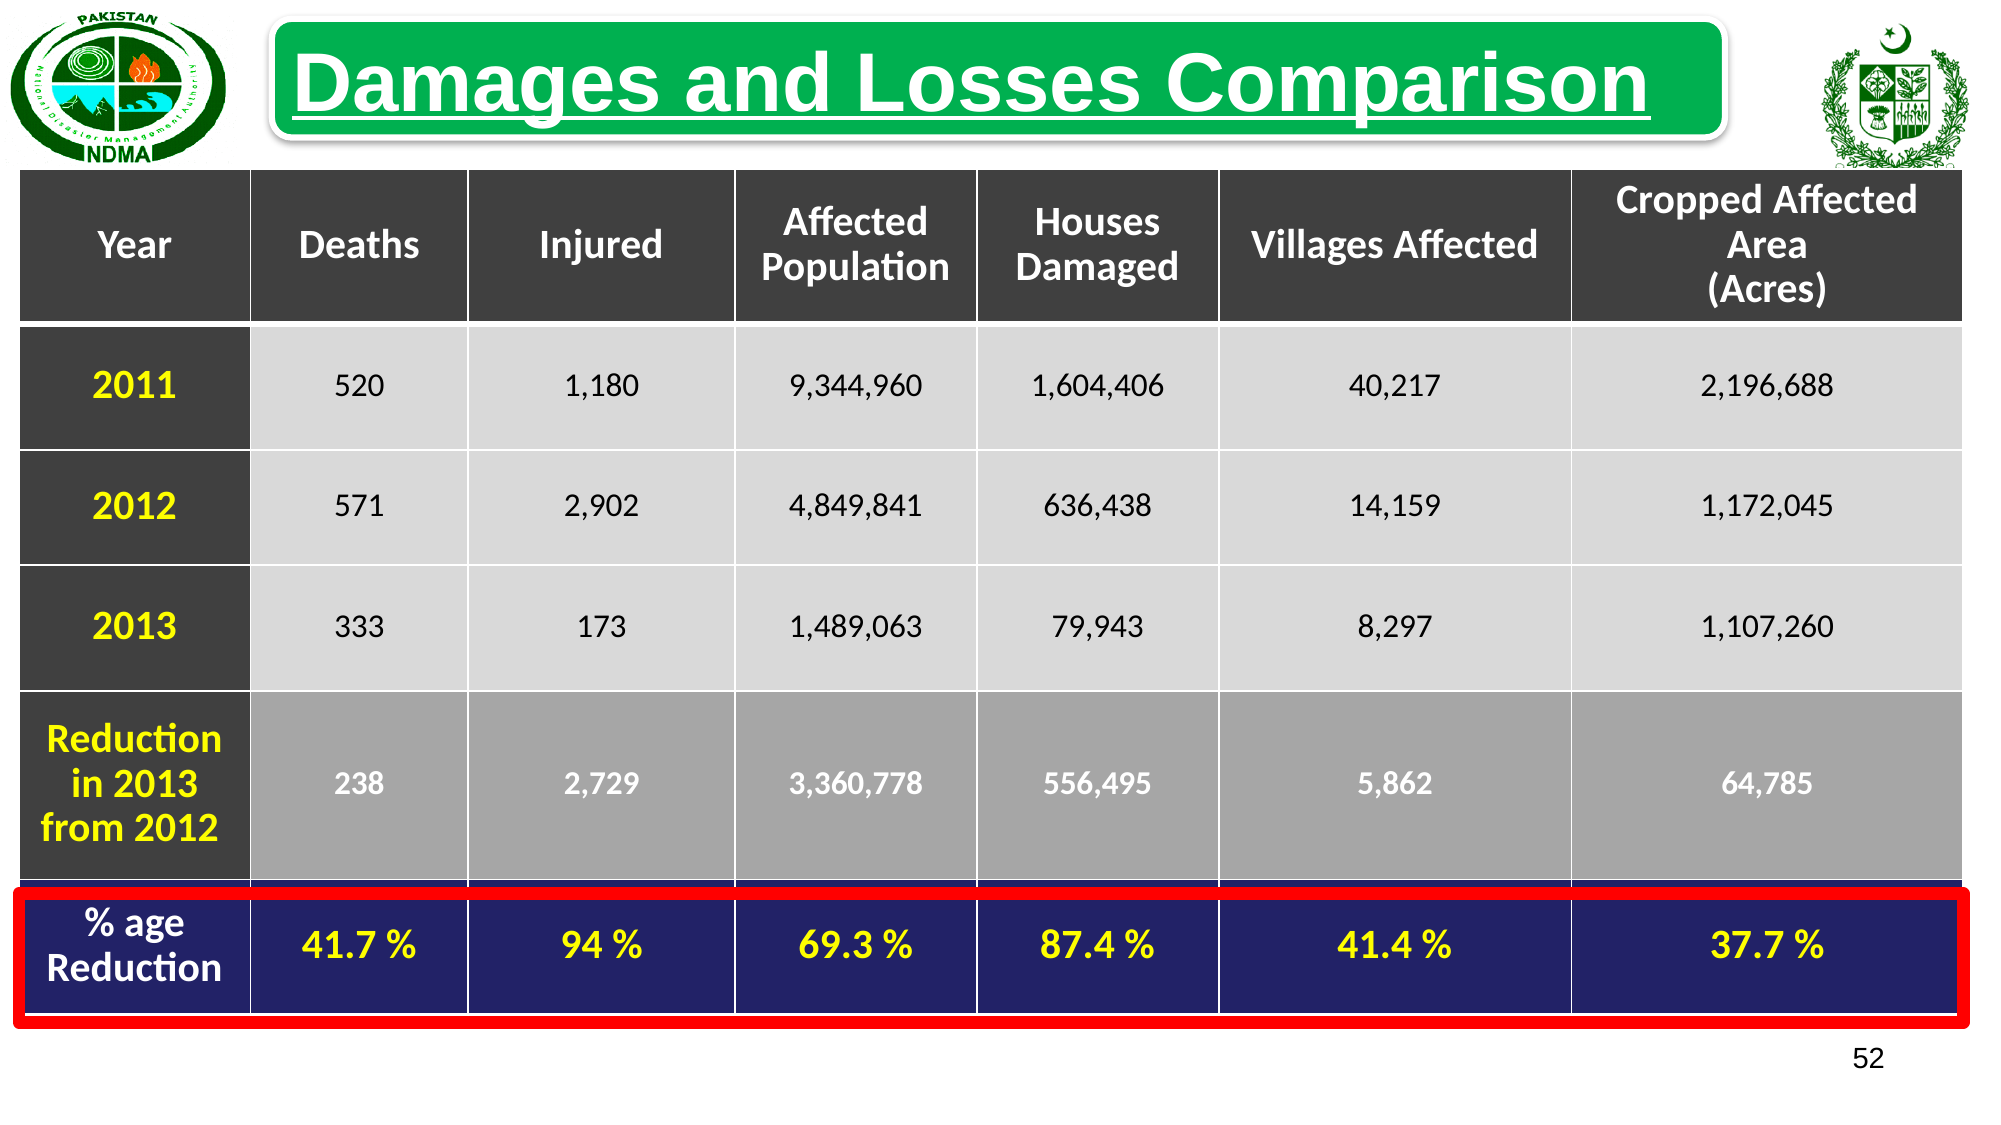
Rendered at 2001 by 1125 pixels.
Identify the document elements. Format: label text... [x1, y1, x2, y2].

table_cell Reduction in 2013 from 2012 [20, 692, 250, 879]
table_header Houses Damaged [978, 170, 1218, 321]
table_cell 173 [469, 566, 734, 690]
table_cell 5,862 [1220, 692, 1571, 879]
table_cell 1,180 [469, 327, 734, 449]
table_header Injured [469, 170, 734, 321]
table_cell 2012 [20, 451, 250, 564]
table_cell 9,344,960 [736, 327, 976, 449]
table_cell 2,902 [469, 451, 734, 564]
slide_number 52 [1433, 1031, 1901, 1110]
table_cell 94 % [469, 880, 734, 892]
table_cell 1,107,260 [1572, 566, 1962, 690]
table_header Deaths [251, 170, 467, 321]
table_header Villages Affected [1220, 170, 1571, 321]
table_cell 3,360,778 [736, 692, 976, 879]
table_cell 69.3 % [736, 880, 976, 892]
table_cell 1,489,063 [736, 566, 976, 690]
table_cell 41.4 % [1220, 880, 1571, 892]
table_cell 520 [251, 327, 467, 449]
table_cell 2,729 [469, 692, 734, 879]
table_cell 556,495 [978, 692, 1218, 879]
table_cell 14,159 [1220, 451, 1571, 564]
table_cell 2011 [20, 327, 250, 449]
table_cell 333 [251, 566, 467, 690]
table_header Cropped Affected Area (Acres) [1572, 170, 1962, 321]
picture [1818, 21, 1970, 197]
text_box [17, 892, 1965, 1024]
table_cell 8,297 [1220, 566, 1571, 690]
table_cell 40,217 [1220, 327, 1571, 449]
table_cell 1,172,045 [1572, 451, 1962, 564]
table_cell 64,785 [1572, 692, 1962, 879]
table_cell % age Reduction [20, 880, 250, 892]
table_cell 1,604,406 [978, 327, 1218, 449]
table_cell 2,196,688 [1572, 327, 1962, 449]
table_cell 636,438 [978, 451, 1218, 564]
table_cell 2013 [20, 566, 250, 690]
text_box Damages and Losses Comparison [268, 15, 1729, 141]
table_cell 79,943 [978, 566, 1218, 690]
table_cell 37.7 % [1572, 880, 1962, 892]
table_cell 4,849,841 [736, 451, 976, 564]
table_header Year [20, 170, 250, 321]
table_header Affected Population [736, 170, 976, 321]
table_cell 238 [251, 692, 467, 879]
table_cell 571 [251, 451, 467, 564]
table_cell 87.4 % [978, 880, 1218, 892]
table_cell 41.7 % [251, 880, 467, 892]
